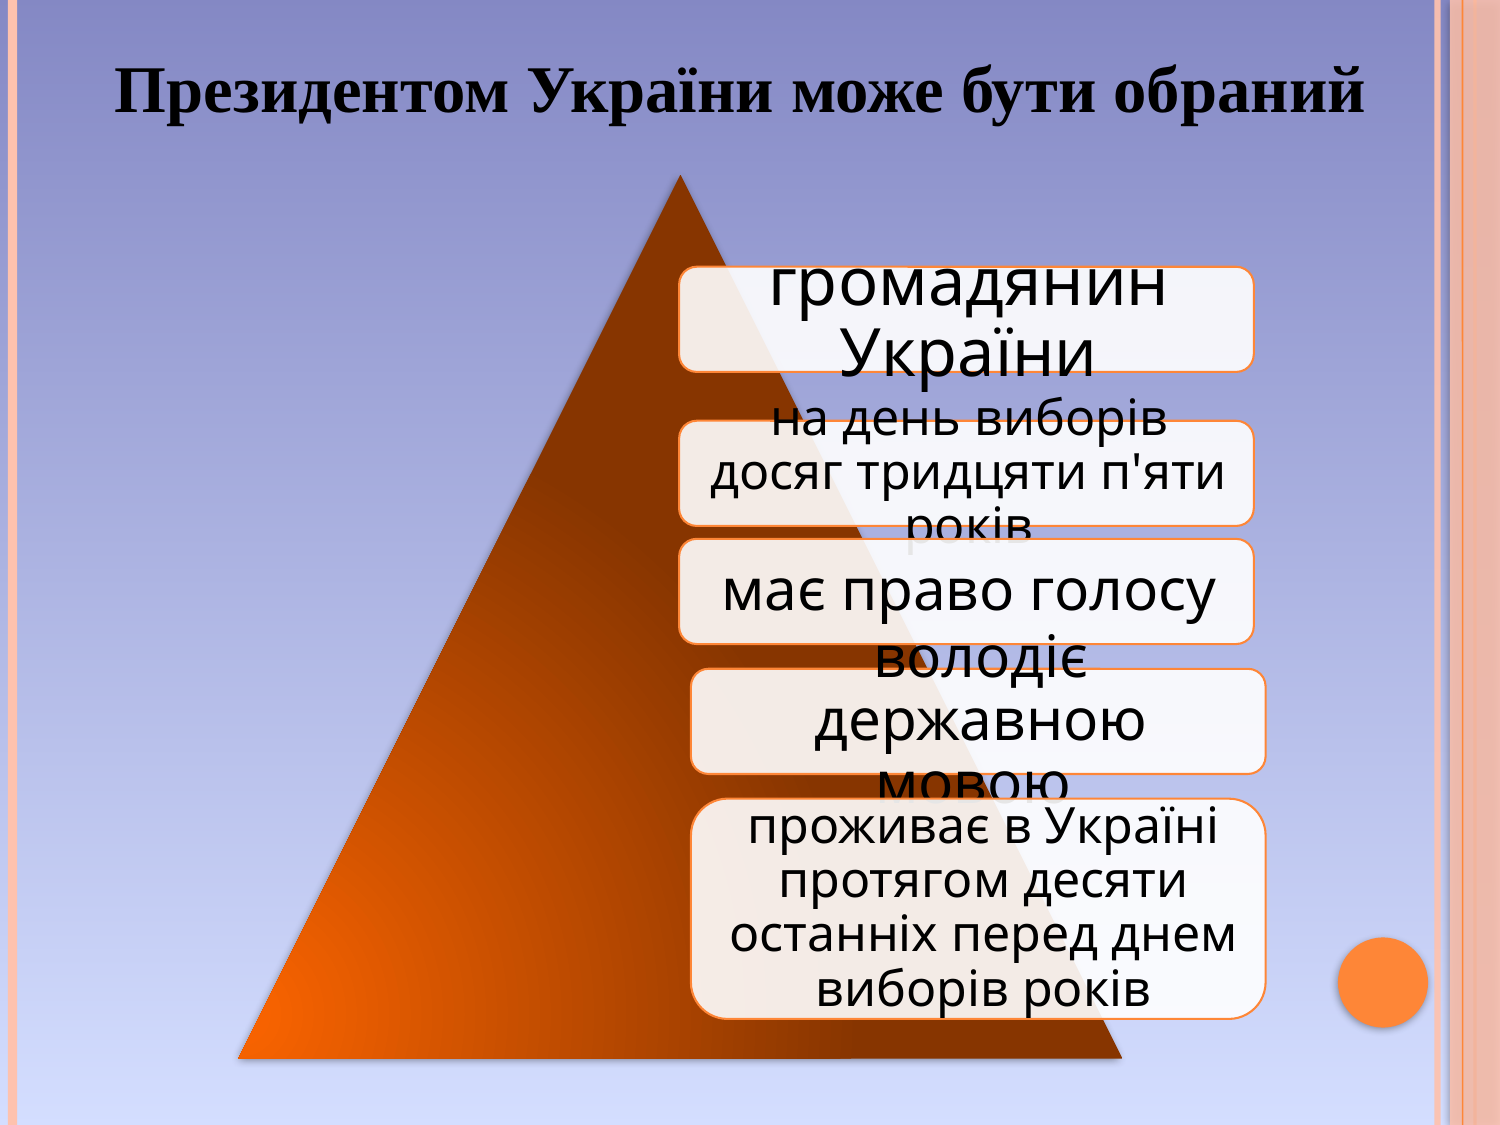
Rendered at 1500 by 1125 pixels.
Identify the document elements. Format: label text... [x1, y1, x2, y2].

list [81, 173, 1412, 1060]
text_box Президентом України може бути обраний [46, 38, 1436, 134]
